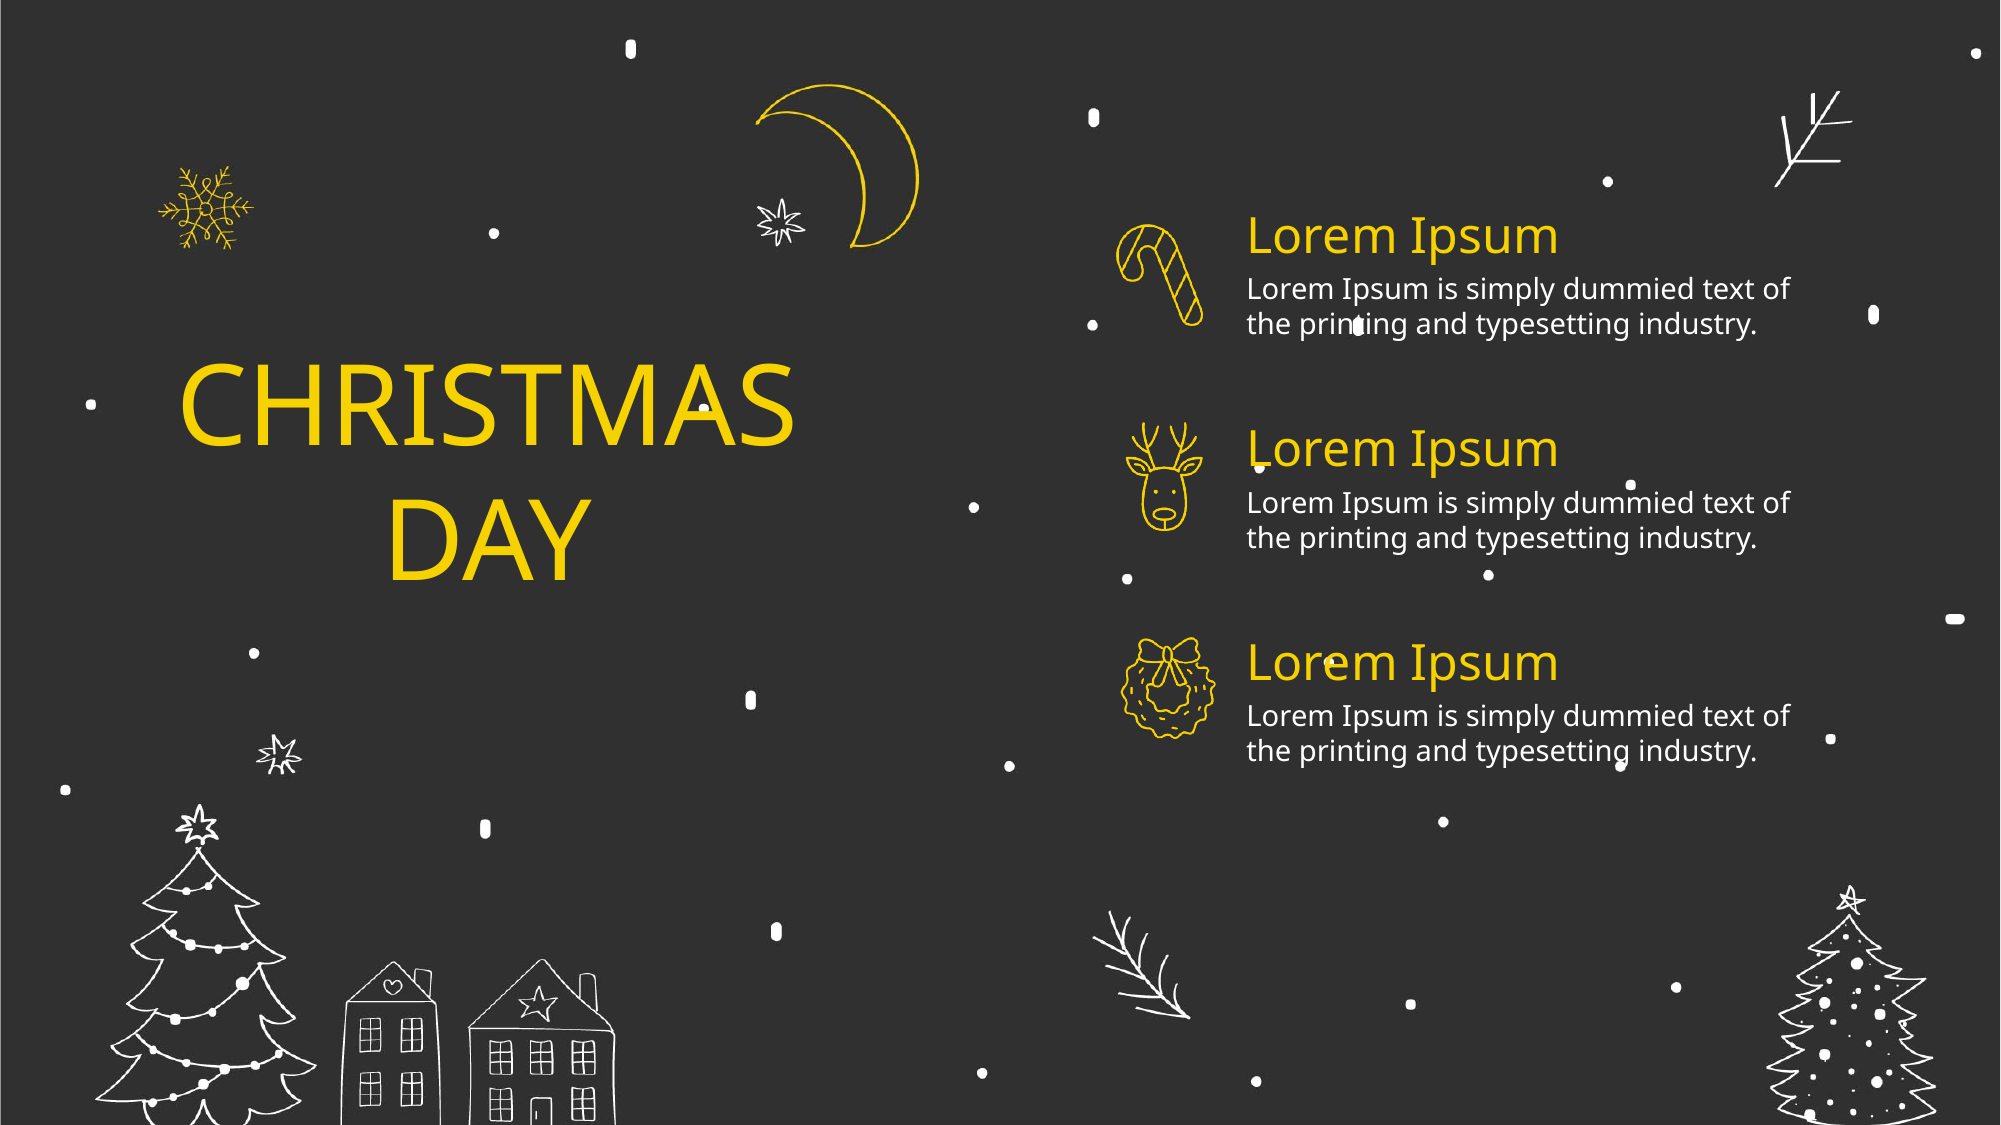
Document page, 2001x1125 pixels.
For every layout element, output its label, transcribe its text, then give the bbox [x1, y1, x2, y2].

text_box Lorem Ipsum [1231, 409, 1818, 485]
text_box Lorem Ipsum is simply dummied text of the printing and typesetting industry. [1231, 271, 1818, 348]
text_box CHRISTMAS DAY [134, 325, 841, 611]
text_box Lorem Ipsum [1231, 622, 1818, 698]
text_box Lorem Ipsum is simply dummied text of the printing and typesetting industry. [1231, 698, 1818, 775]
text_box Lorem Ipsum [1231, 195, 1818, 271]
picture [0, 0, 2001, 1125]
text_box Lorem Ipsum is simply dummied text of the printing and typesetting industry. [1231, 485, 1818, 562]
